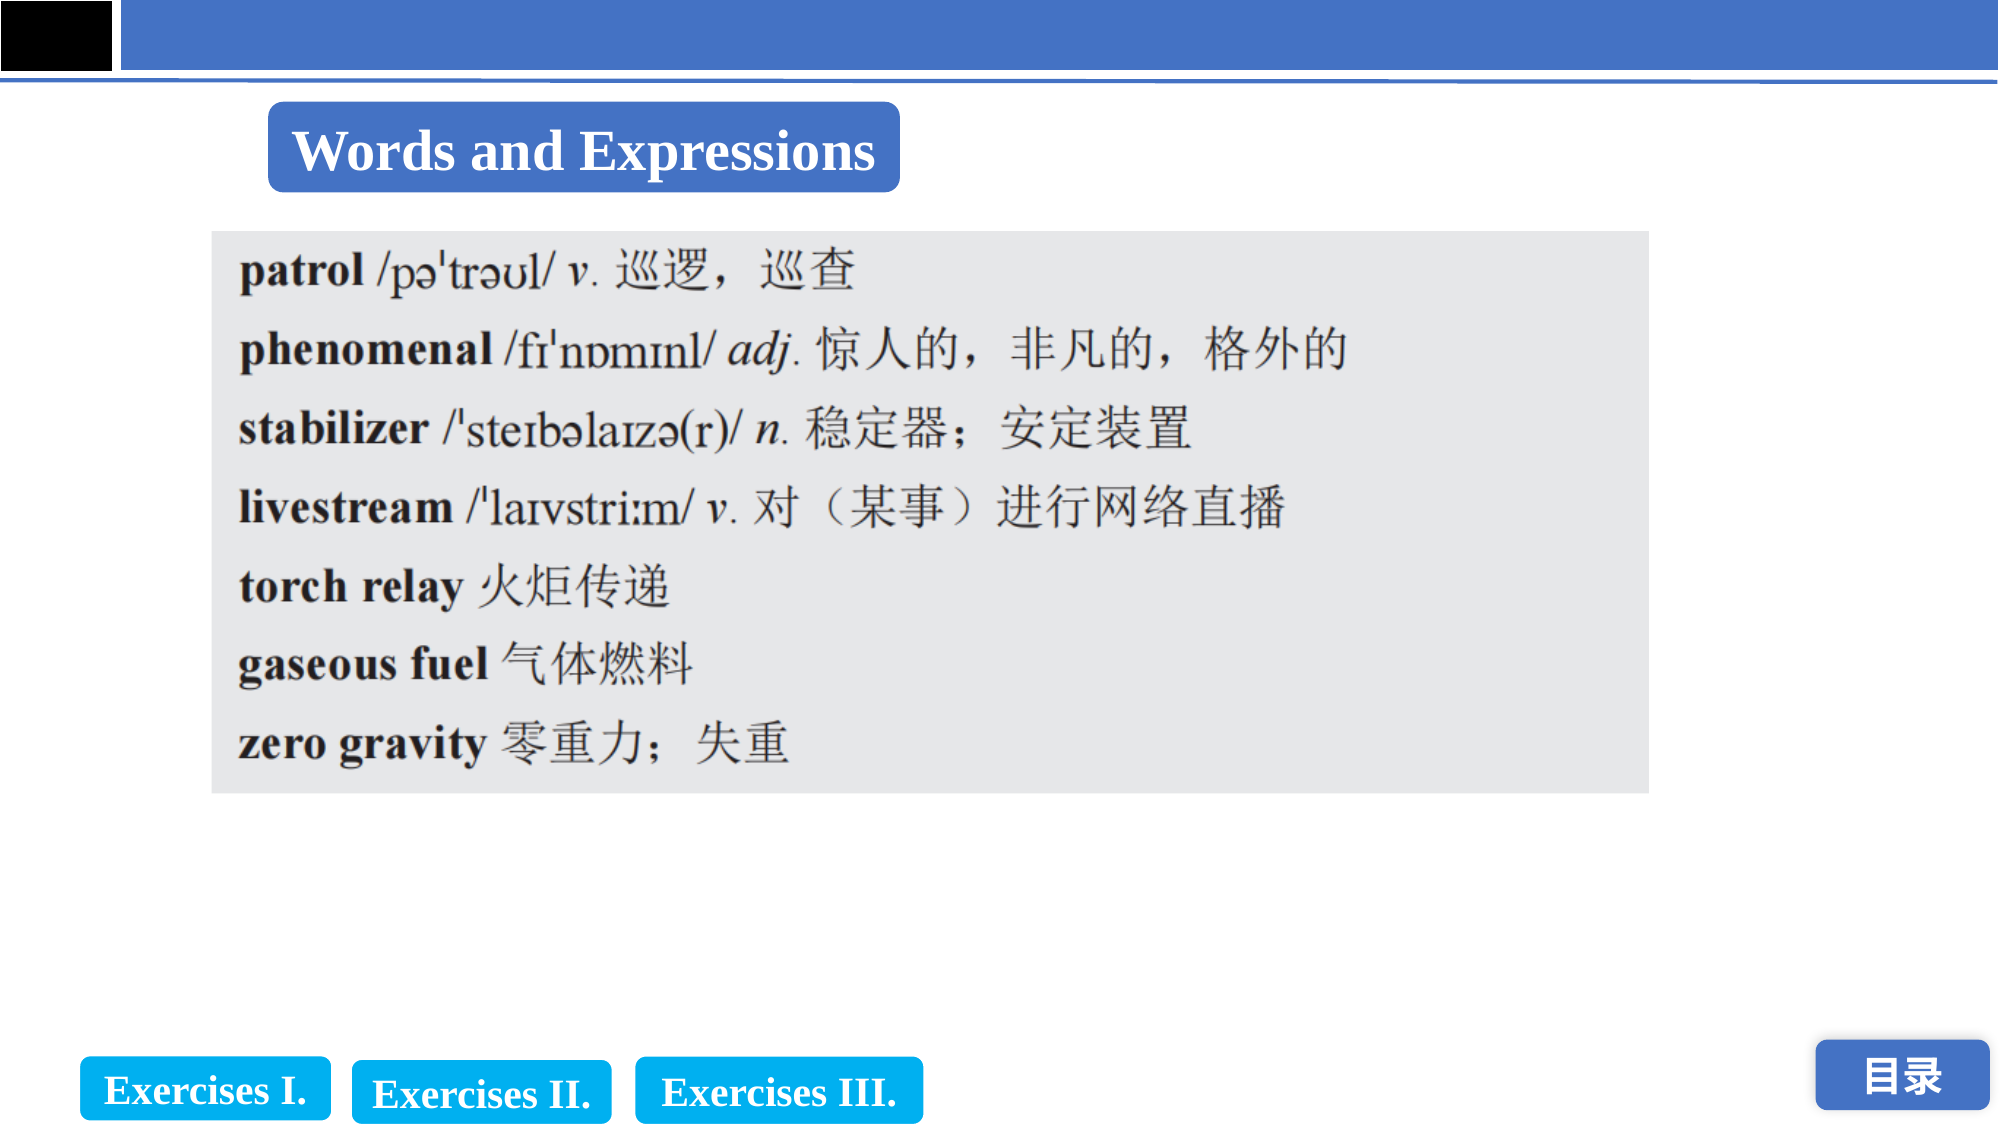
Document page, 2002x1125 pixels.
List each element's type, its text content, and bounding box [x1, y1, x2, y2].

text_box Exercises III. [633, 1054, 926, 1125]
text_box Exercises II. [349, 1057, 614, 1125]
picture [209, 231, 1649, 795]
text_box Words and Expressions [267, 100, 901, 194]
text_box Exercises I. [78, 1054, 334, 1123]
